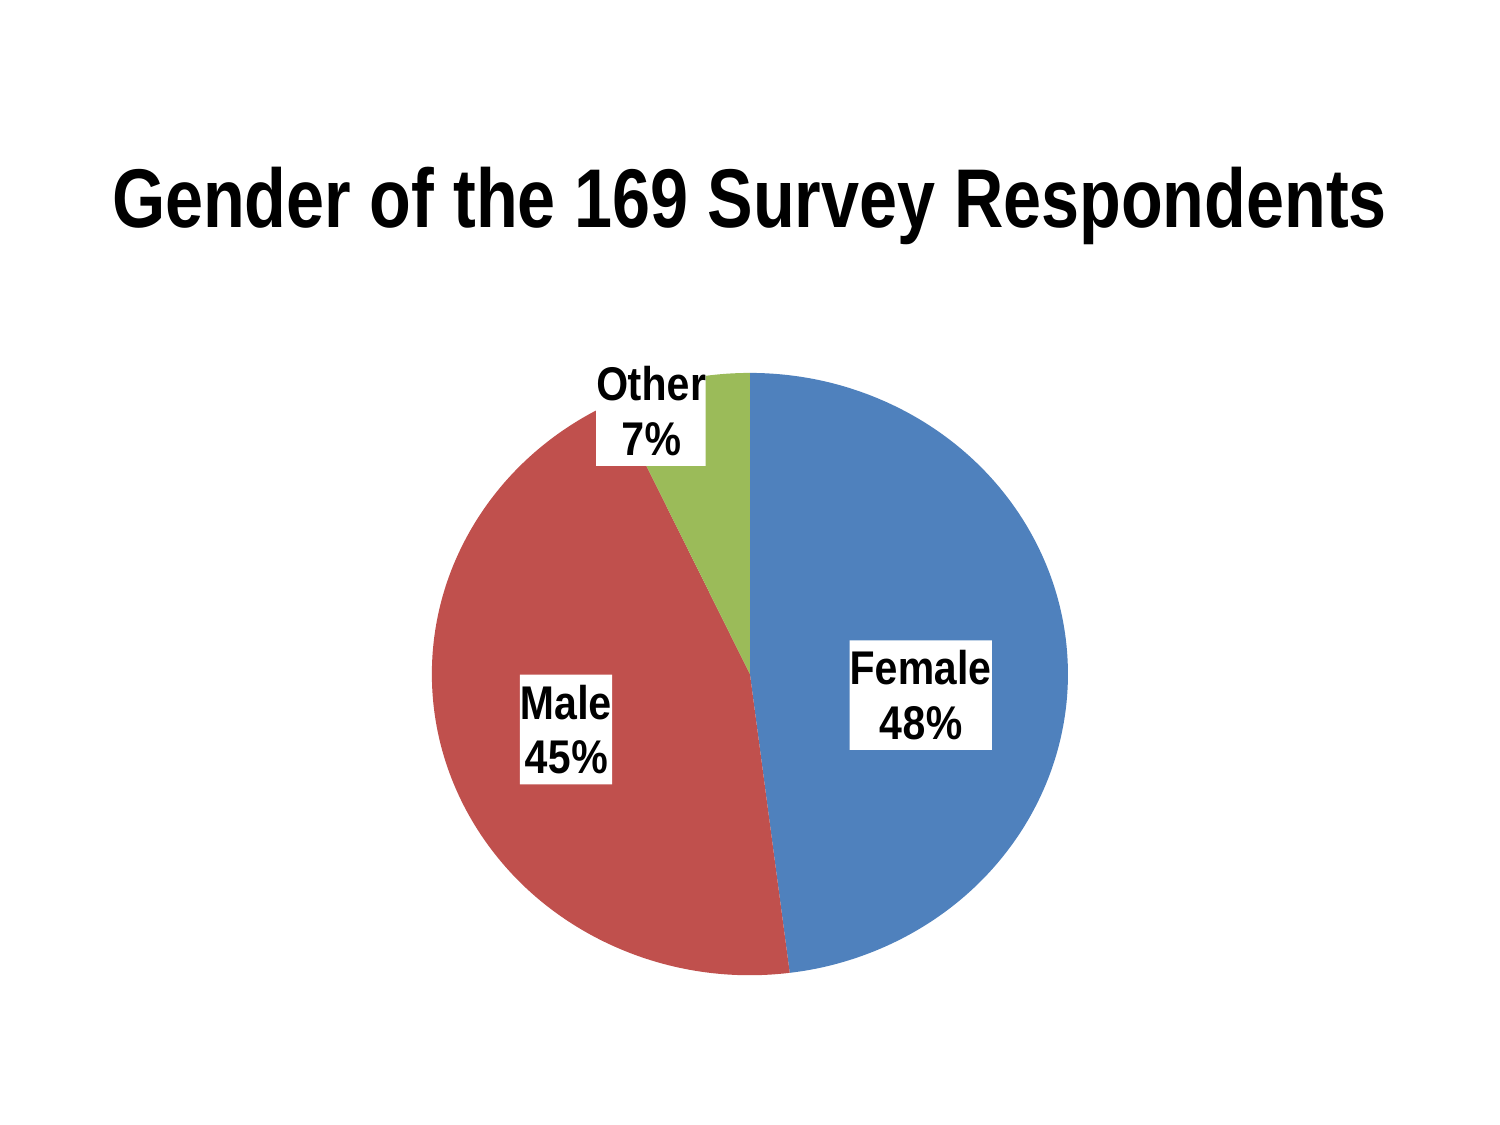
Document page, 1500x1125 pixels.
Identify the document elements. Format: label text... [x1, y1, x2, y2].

title Gender of the 169 Survey Respondents [75, 99, 1425, 261]
chart [74, 262, 1426, 1038]
